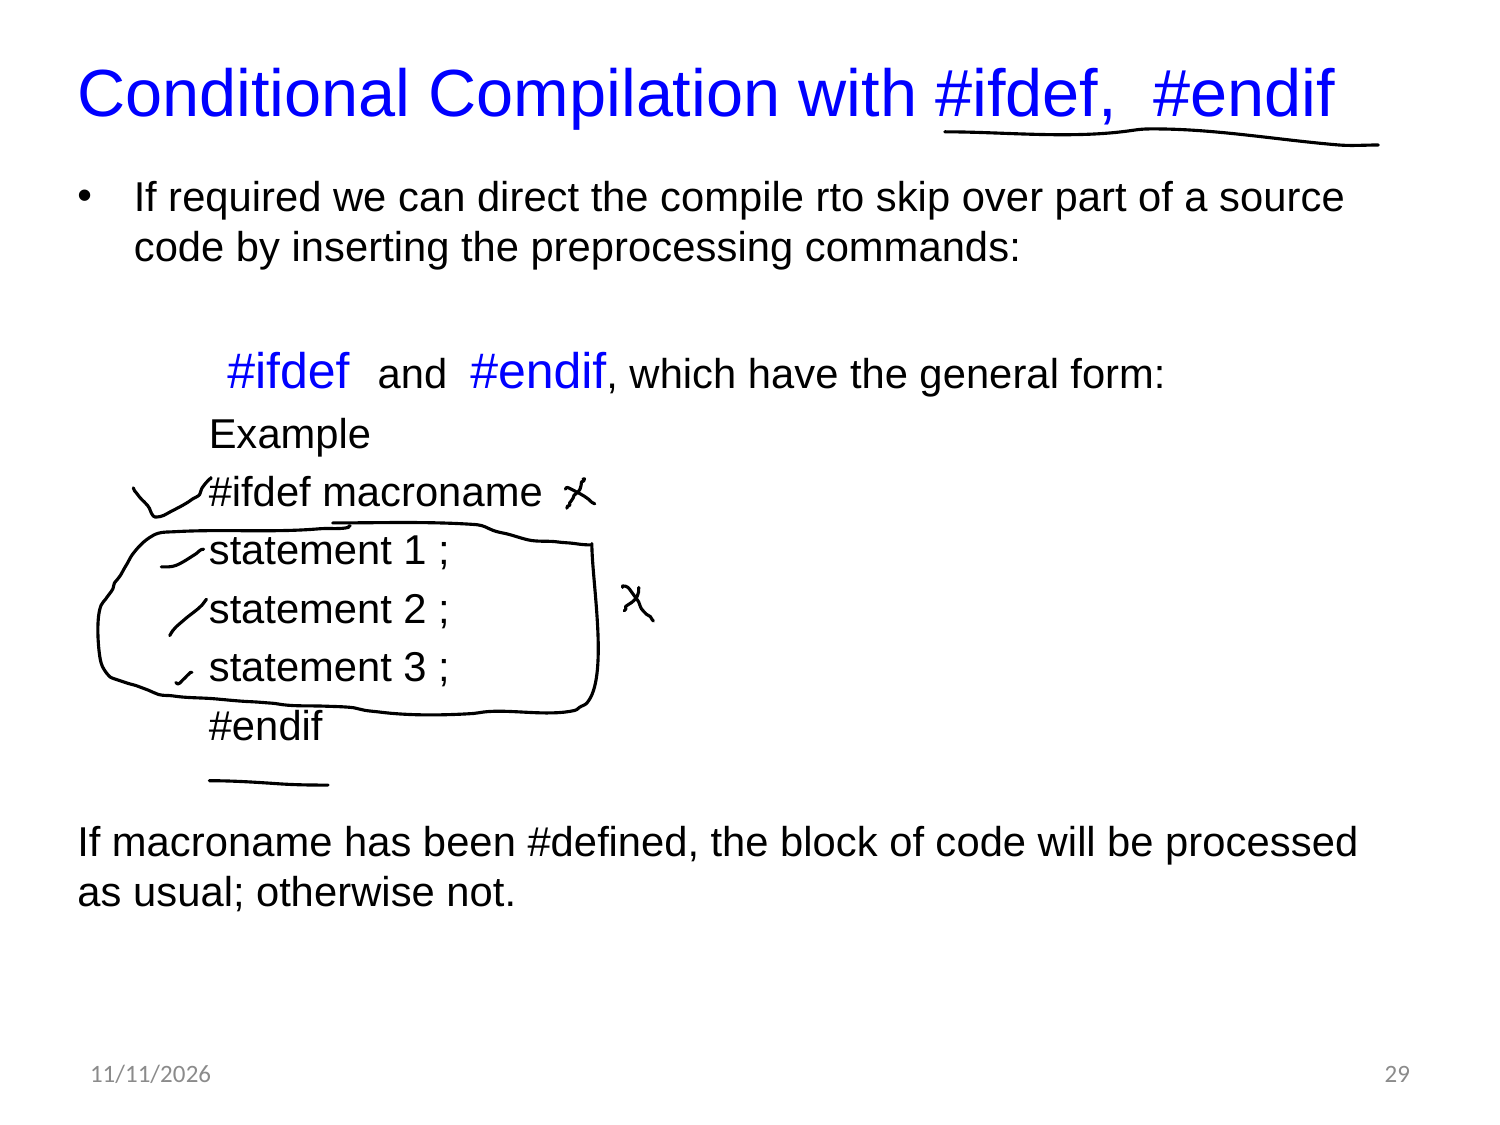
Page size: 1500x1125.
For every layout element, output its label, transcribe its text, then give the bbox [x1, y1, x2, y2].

list If required we can direct the compile rto skip over part of a source code by inserting the preprocessing commands: #ifdef and #endif, which have the general form: Example #ifdef macroname statement 1 ; statement 2 ; statement 3 ; #endif If macroname has been #defined, the block of code will be processed as usual; otherwise not. [62, 162, 1413, 975]
title Conditional Compilation with #ifdef, #endif [62, 37, 1413, 143]
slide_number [75, 1042, 425, 1103]
slide_number 29 [1074, 1042, 1425, 1103]
